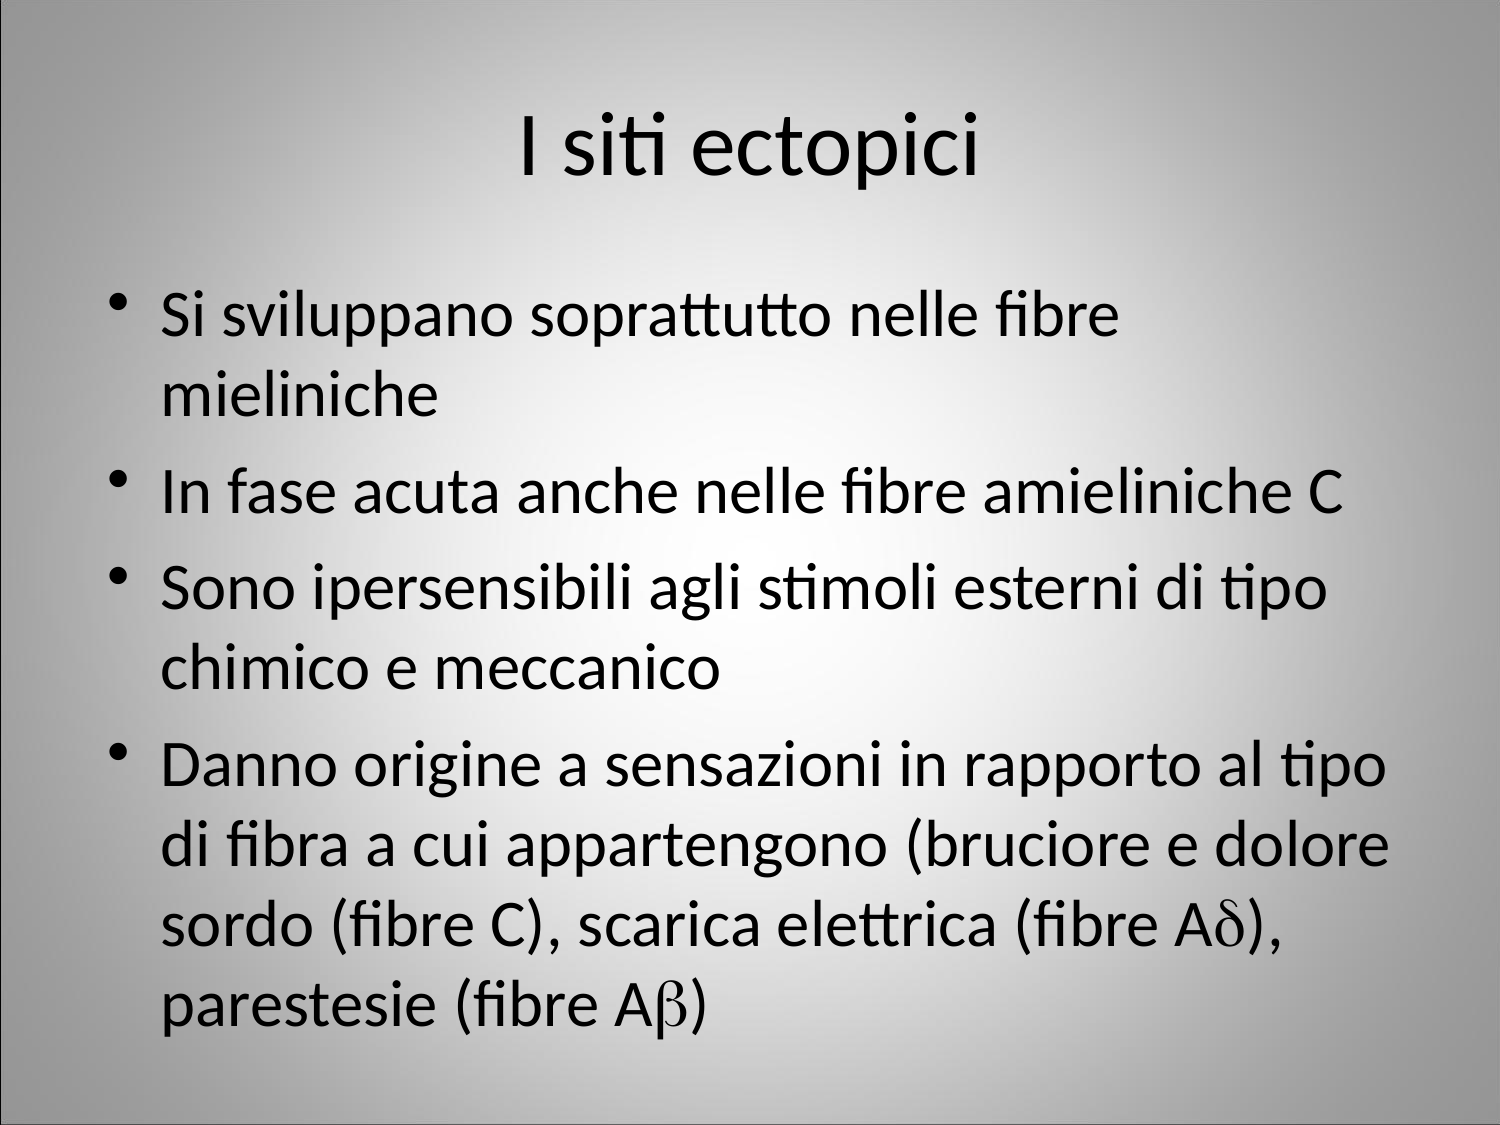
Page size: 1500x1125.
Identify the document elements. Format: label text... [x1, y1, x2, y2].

title I siti ectopici [74, 44, 1426, 233]
list Si sviluppano soprattutto nelle fibre mieliniche In fase acuta anche nelle fibre amieliniche C Sono ipersensibili agli stimoli esterni di tipo chimico e meccanico Danno origine a sensazioni in rapporto al tipo di fibra a cui appartengono (bruciore e dolore sordo (fibre C), scarica elettrica (fibre A), parestesie (fibre A) [74, 262, 1426, 1006]
picture [0, 0, 1500, 1125]
